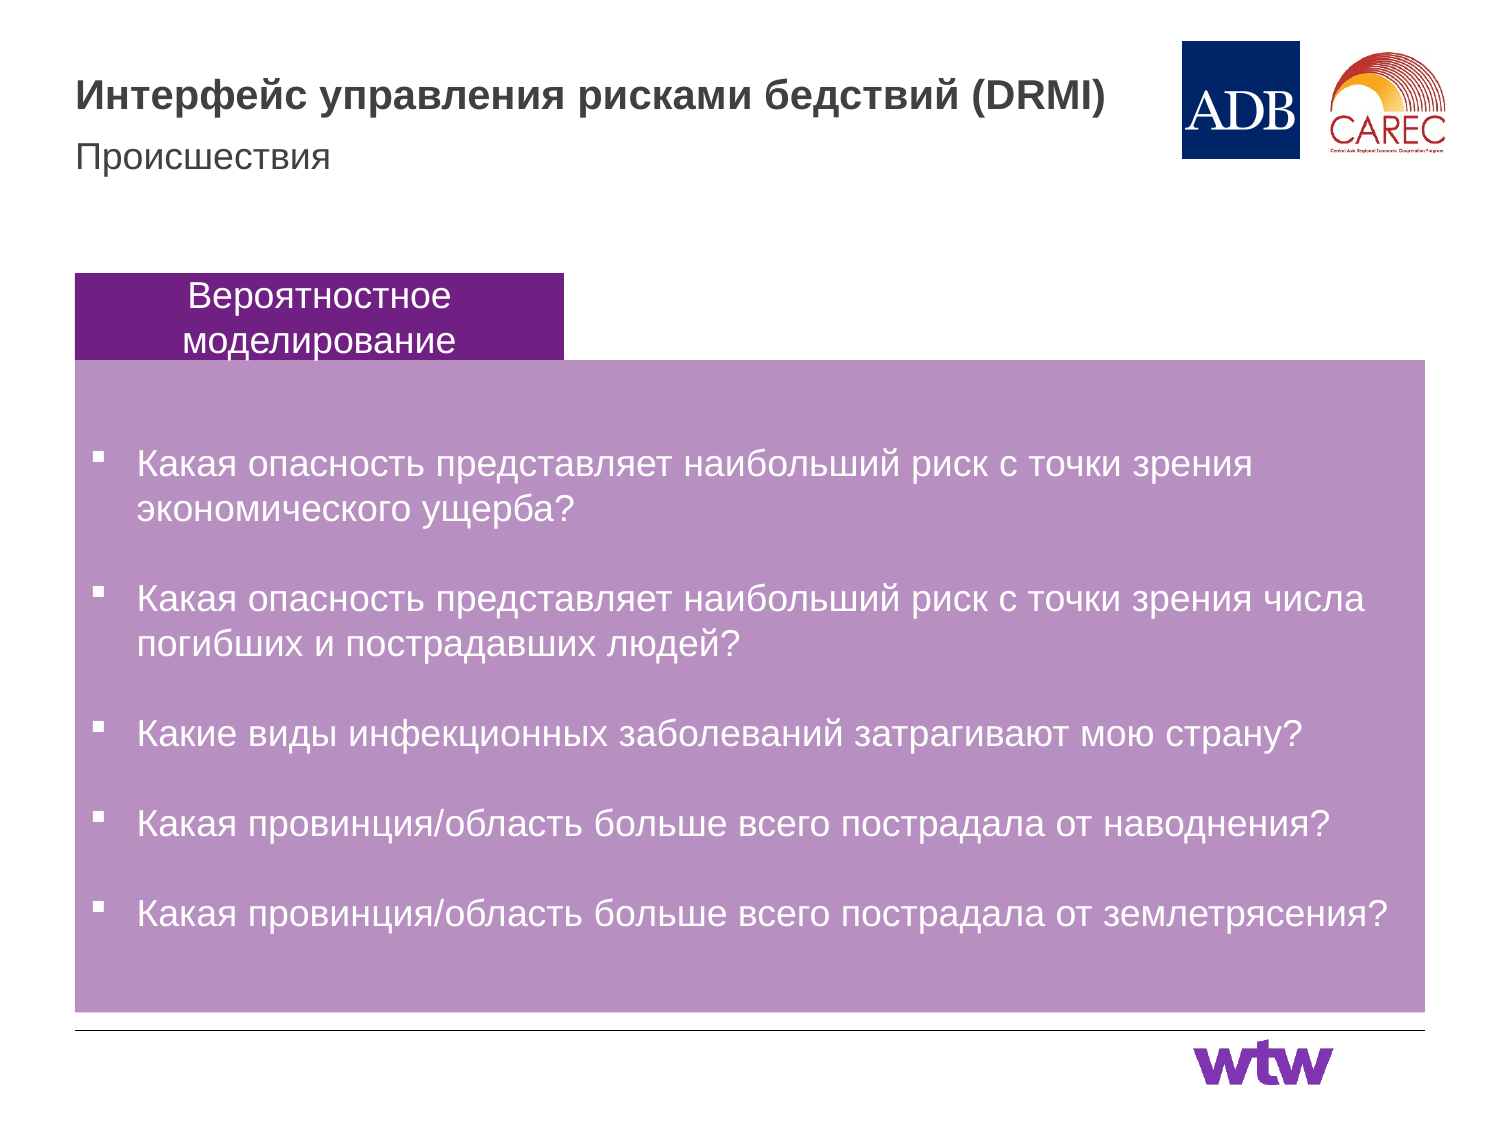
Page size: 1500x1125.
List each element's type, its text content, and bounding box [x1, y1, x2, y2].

title Интерфейс управления рисками бедствий (DRMI) [75, 68, 1425, 119]
list Происшествия [75, 132, 1425, 178]
text_box Вероятностное моделирование [73, 271, 566, 362]
text_box Какая опасность представляет наибольший риск с точки зрения экономического ущерба? Какая опасность представляет наибольший риск с точки зрения числа погибших и пострадавших людей? Какие виды инфекционных заболеваний затрагивают мою страну? Какая провинция/область больше всего пострадала от наводнения? Какая провинция/область больше всего пострадала от землетрясения? [74, 360, 1425, 1013]
picture [1184, 1030, 1342, 1094]
picture [1182, 119, 1300, 132]
picture [1182, 41, 1300, 68]
picture [1328, 40, 1447, 159]
